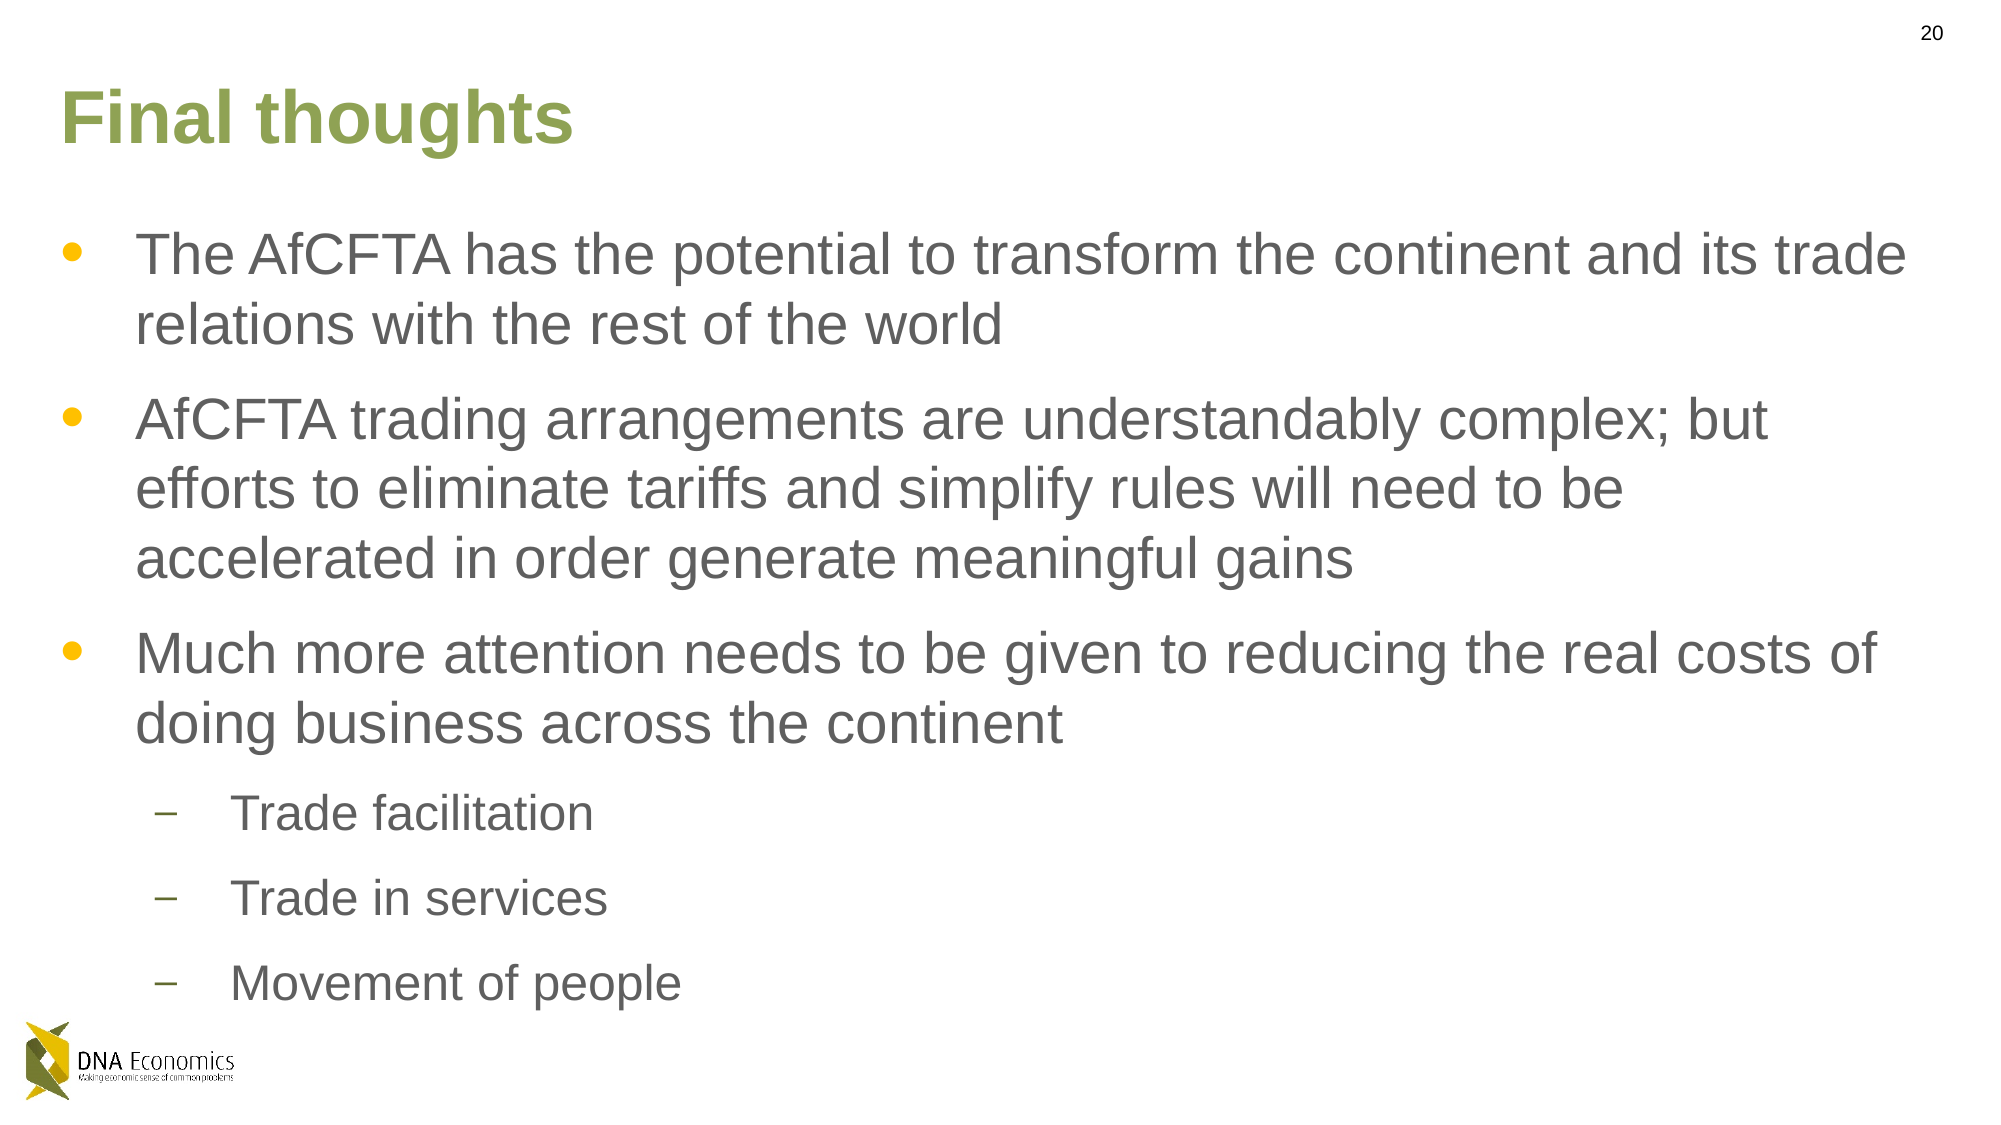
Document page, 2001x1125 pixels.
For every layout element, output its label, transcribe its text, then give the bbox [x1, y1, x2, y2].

picture [5, 1001, 254, 1120]
list The AfCFTA has the potential to transform the continent and its trade relations with the rest of the world AfCFTA trading arrangements are understandably complex; but efforts to eliminate tariffs and simplify rules will need to be accelerated in order generate meaningful gains Much more attention needs to be given to reducing the real costs of doing business across the continent Trade facilitation Trade in services Movement of people [54, 210, 1944, 1026]
title Final thoughts [54, 62, 1944, 192]
